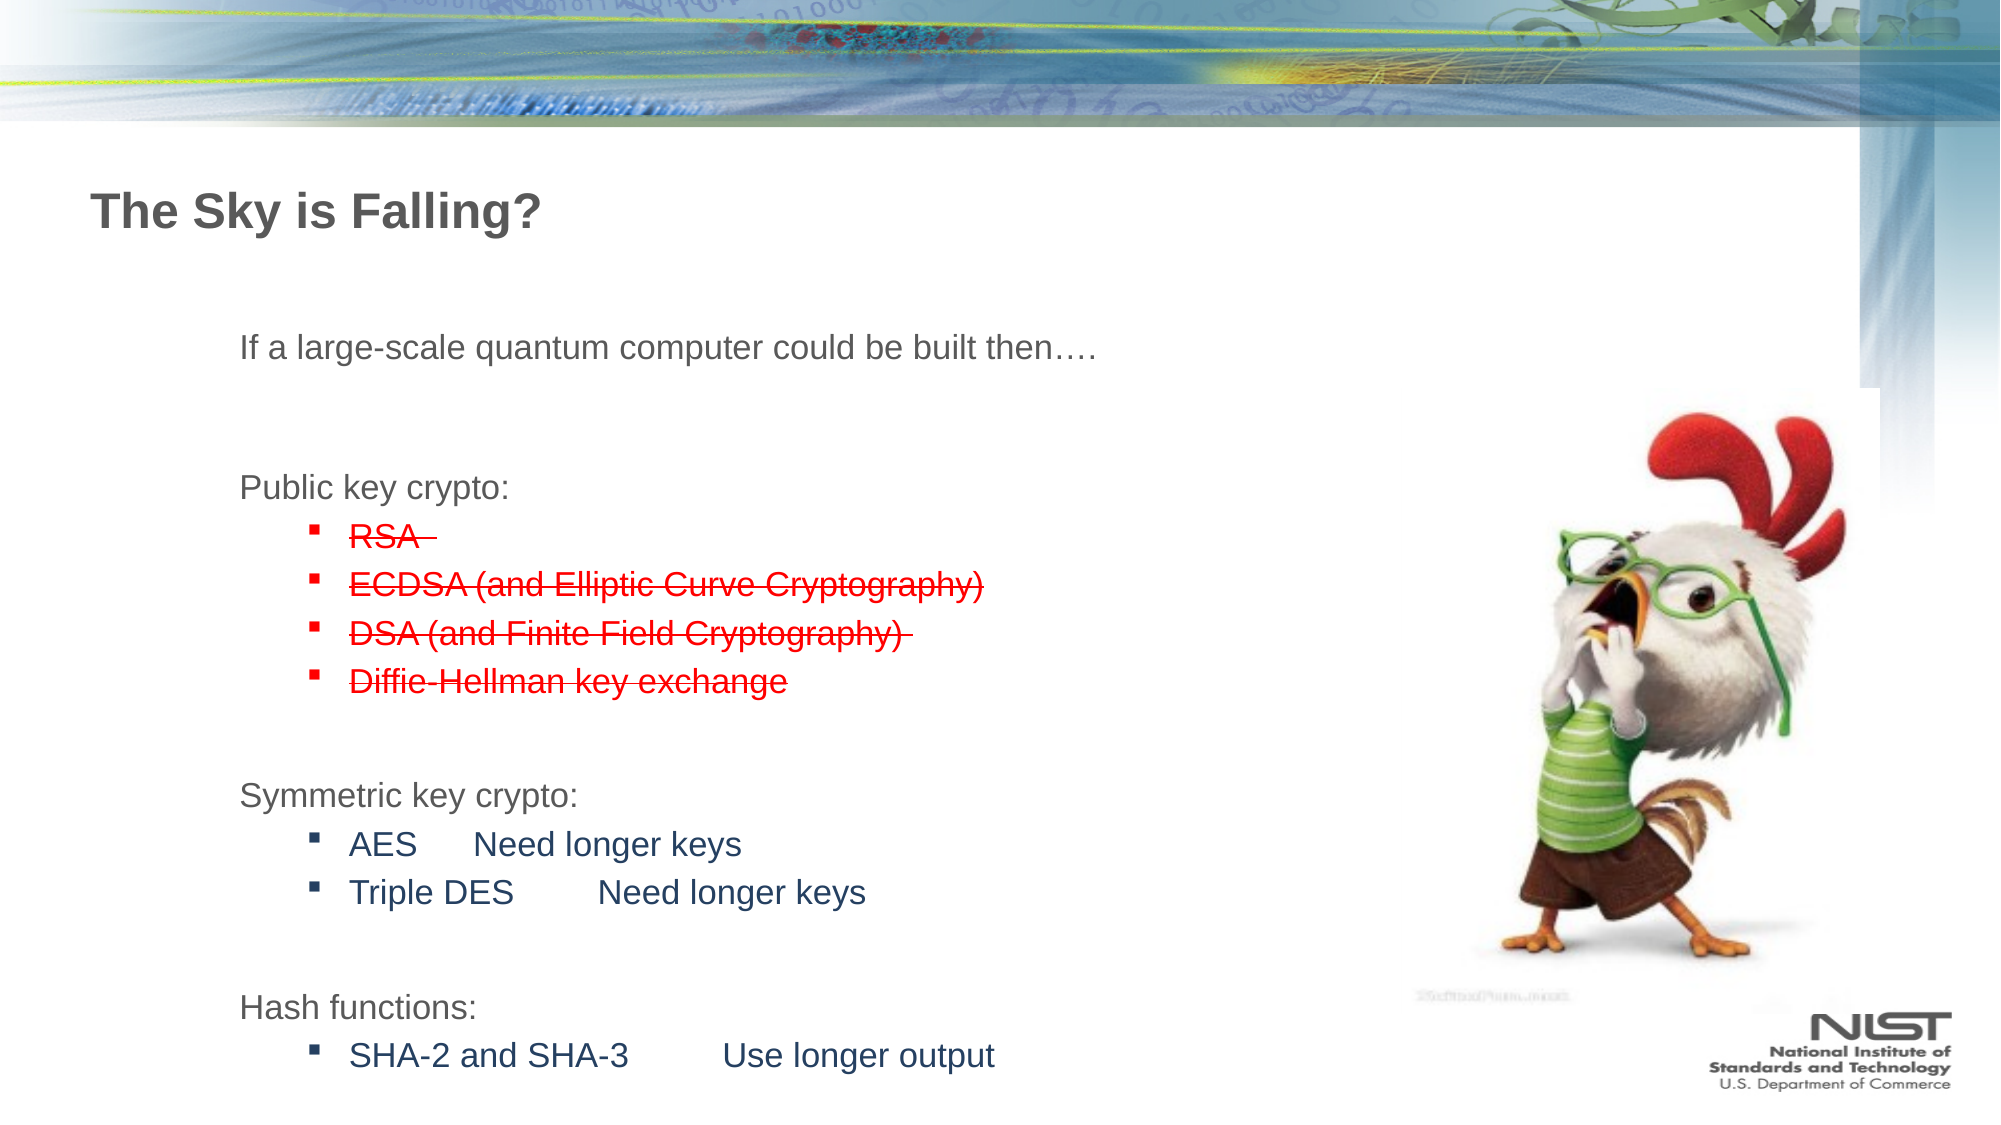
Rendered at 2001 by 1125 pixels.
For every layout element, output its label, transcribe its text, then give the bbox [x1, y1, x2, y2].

list If a large-scale quantum computer could be built then…. Public key crypto: RSA ECDSA (and Elliptic Curve Cryptography) DSA (and Finite Field Cryptography) Diffie-Hellman key exchange Symmetric key crypto: AES Need longer keys Triple DES Need longer keys Hash functions: SHA-2 and SHA-3 Use longer output [224, 317, 2000, 1085]
picture [0, 0, 2000, 1125]
picture [1400, 388, 1880, 1014]
title The Sky is Falling? [75, 121, 1925, 247]
